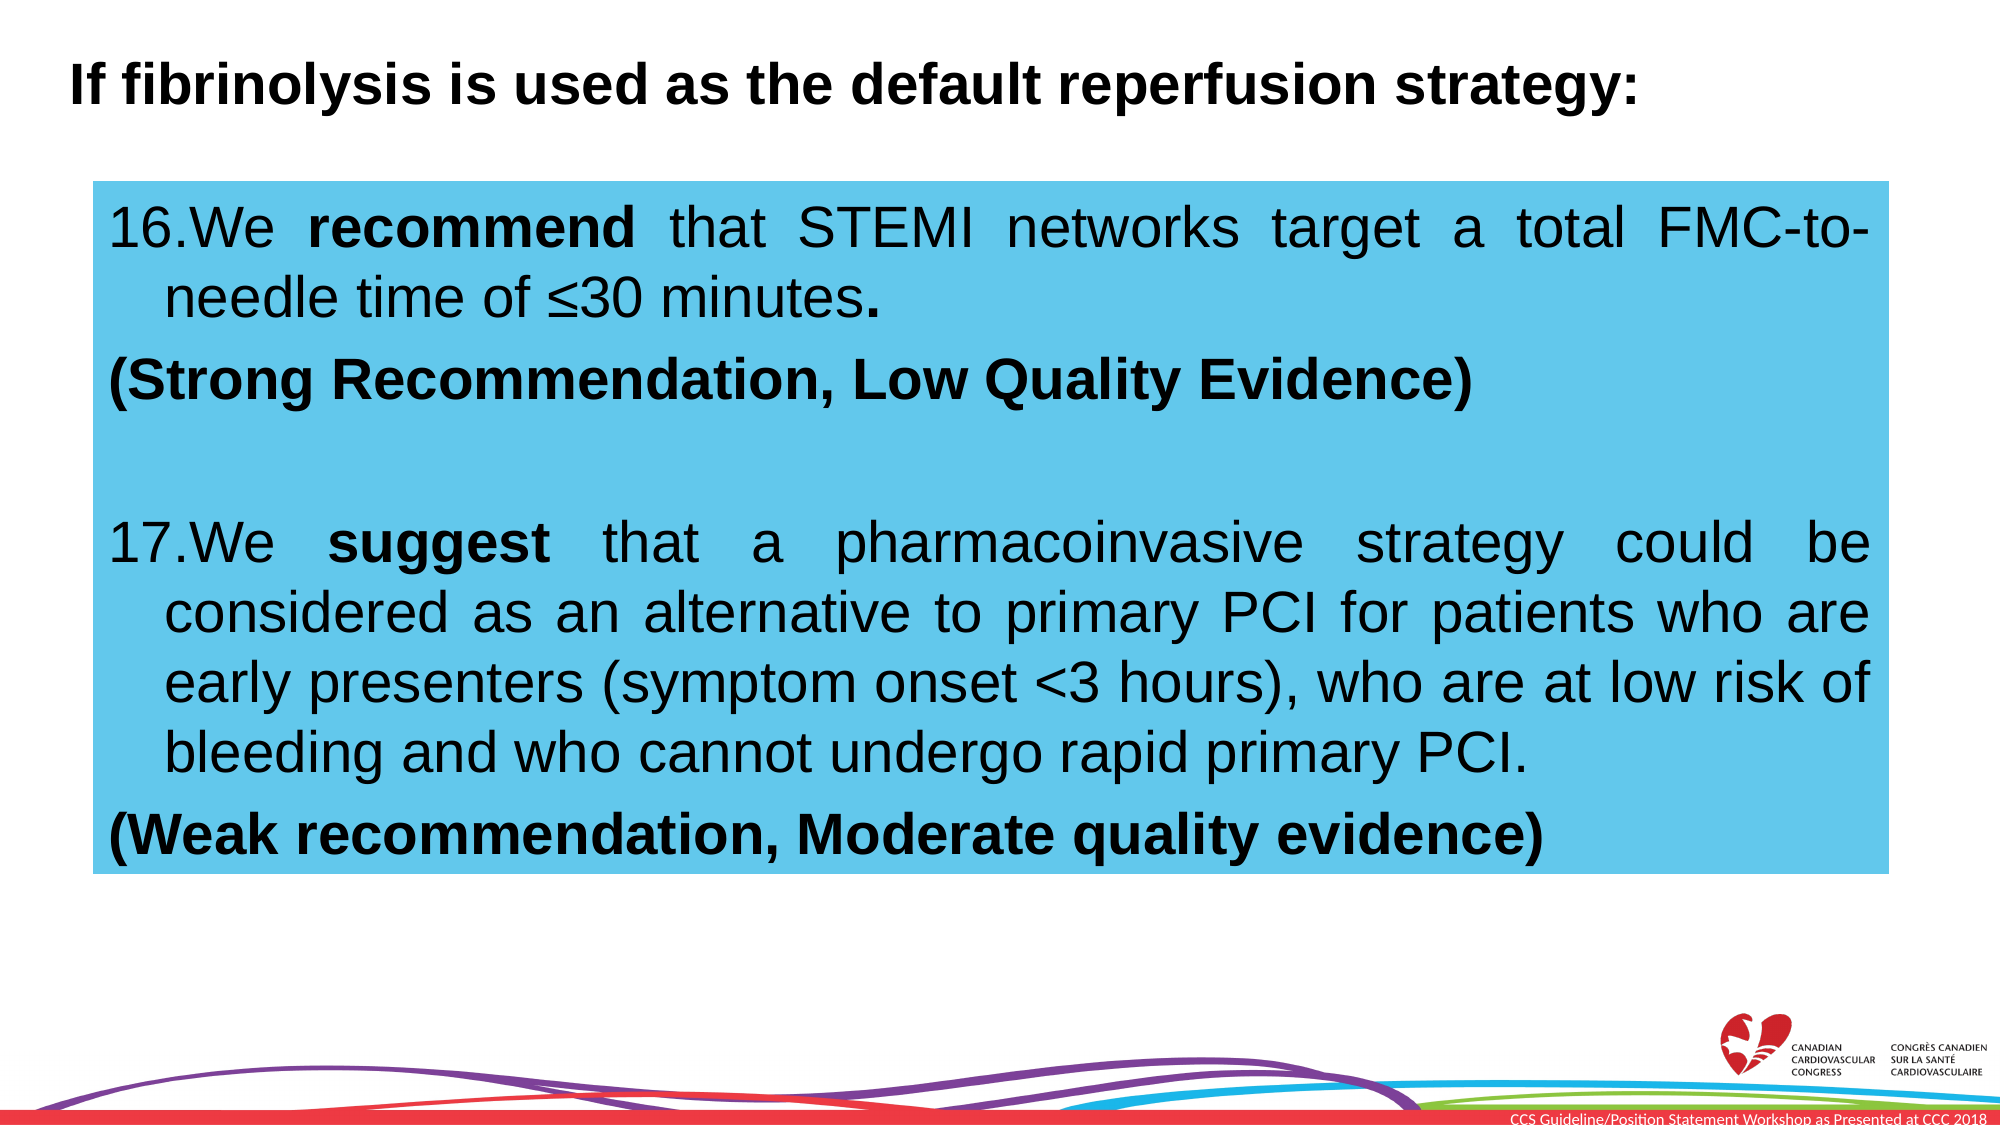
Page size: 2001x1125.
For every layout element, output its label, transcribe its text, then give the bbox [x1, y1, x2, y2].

text_box If fibrinolysis is used as the default reperfusion strategy: [55, 38, 1658, 124]
text_box We recommend that STEMI networks target a total FMC-to-needle time of ≤30 minutes. (Strong Recommendation, Low Quality Evidence) We suggest that a pharmacoinvasive strategy could be considered as an alternative to primary PCI for patients who are early presenters (symptom onset <3 hours), who are at low risk of bleeding and who cannot undergo rapid primary PCI. (Weak recommendation, Moderate quality evidence) [93, 181, 1888, 874]
picture [0, 989, 2001, 1125]
